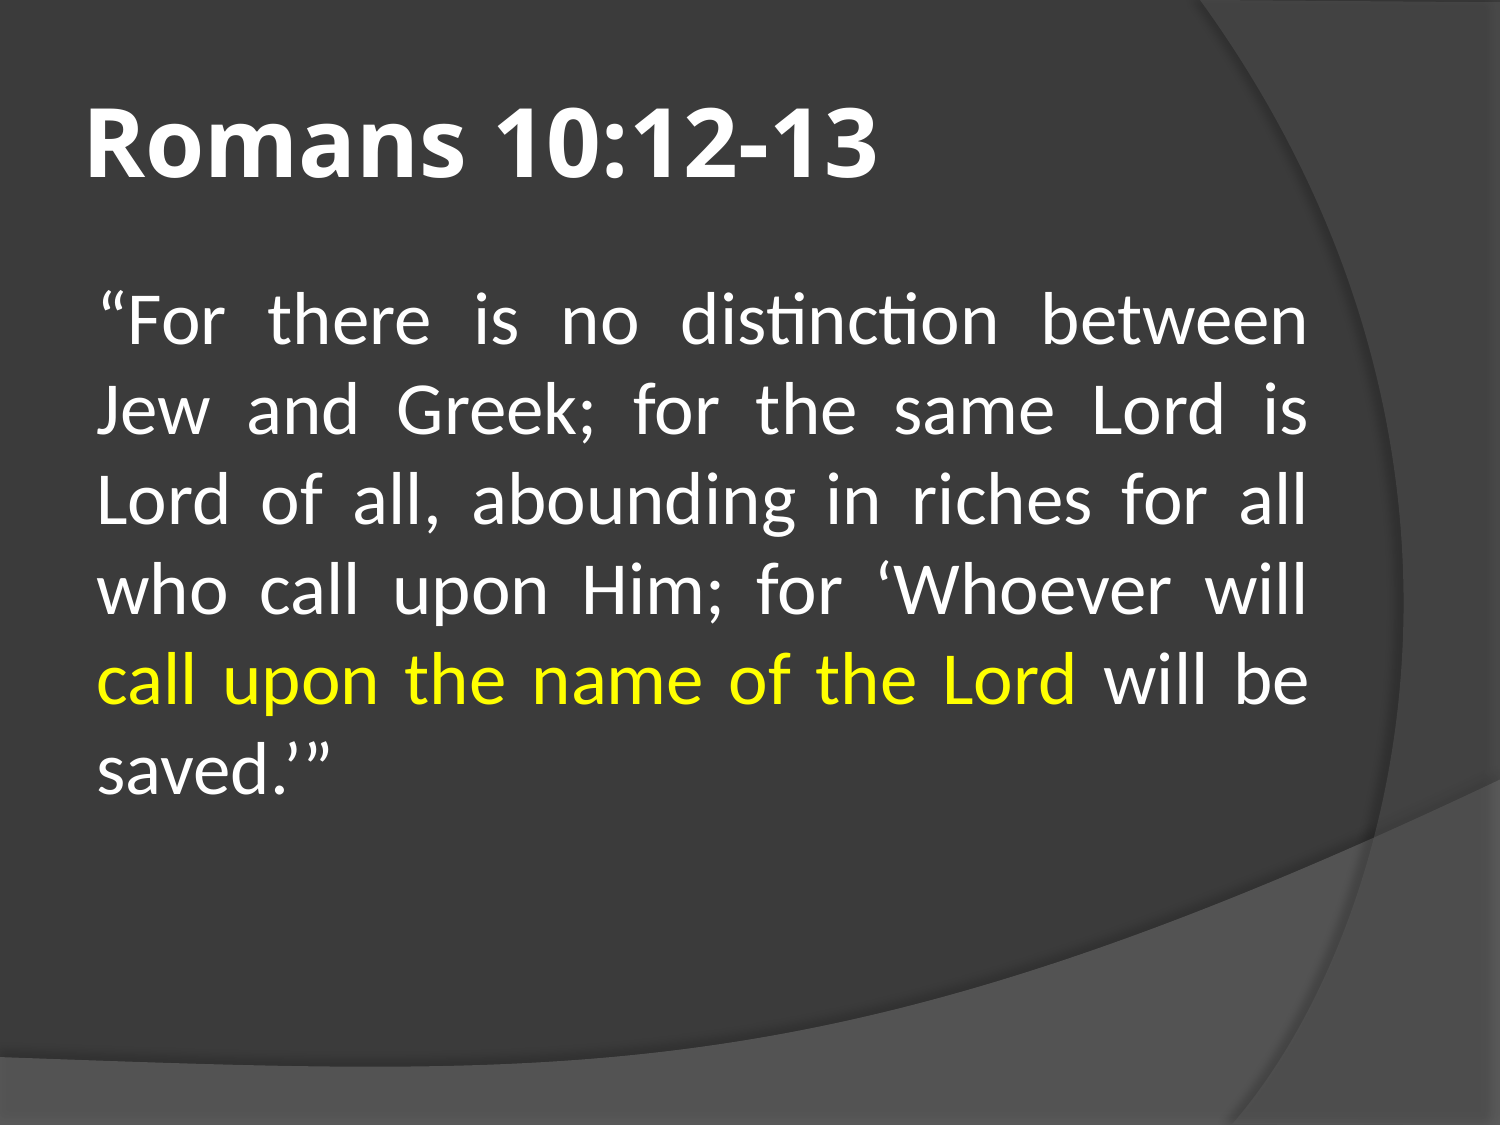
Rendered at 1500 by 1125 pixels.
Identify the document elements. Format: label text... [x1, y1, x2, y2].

list “For there is no distinction between Jew and Greek; for the same Lord is Lord of all, abounding in riches for all who call upon Him; for ‘Whoever will call upon the name of the Lord will be saved.’” [12, 262, 1325, 1005]
title Romans 10:12-13 [75, 45, 1300, 233]
